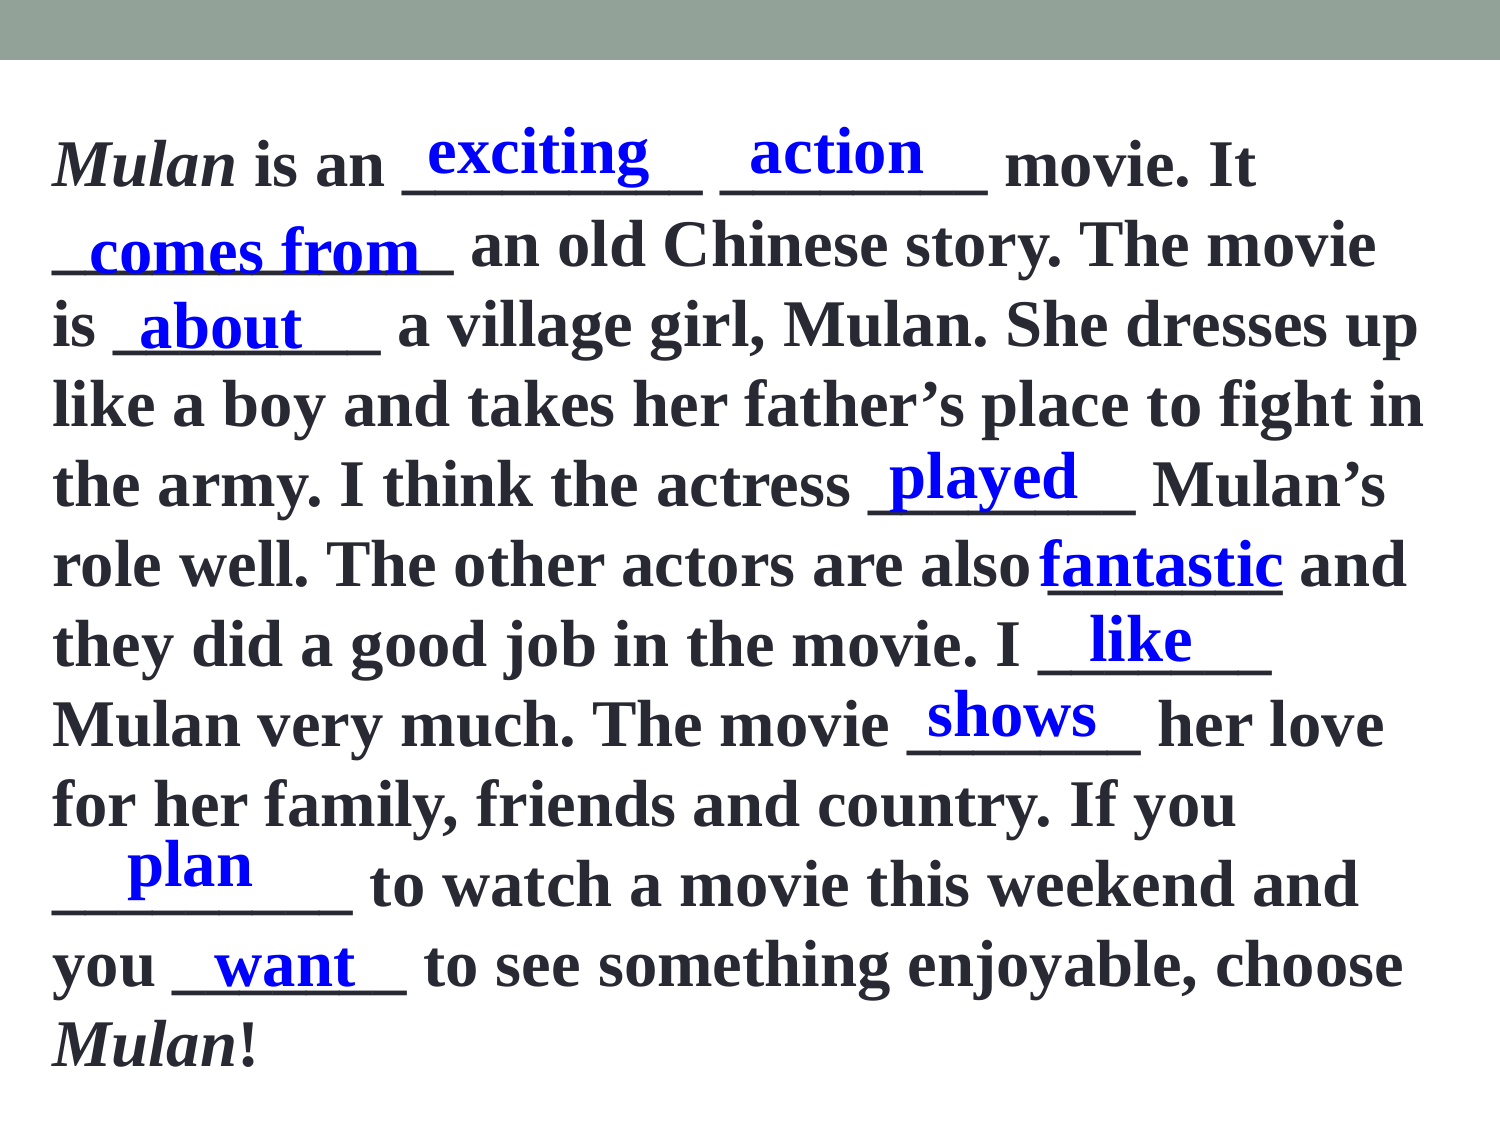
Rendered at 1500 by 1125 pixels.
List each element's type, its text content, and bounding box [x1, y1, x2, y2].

text_box comes from [74, 199, 463, 295]
text_box want [200, 912, 400, 1008]
text_box plan [112, 812, 325, 908]
text_box Mulan is an _________ ________ movie. It ____________ an old Chinese story. The movie is ________ a village girl, Mulan. She dresses up like a boy and takes her father’s place to fight in the army. I think the actress ________ Mulan’s role well. The other actors are also _______ and they did a good job in the movie. I _______ Mulan very much. The movie _______ her love for her family, friends and country. If you _________ to watch a movie this weekend and you _______ to see something enjoyable, choose Mulan! [37, 112, 1450, 1087]
text_box played [875, 424, 1138, 520]
text_box like [1074, 587, 1238, 683]
text_box exciting action [412, 99, 1000, 195]
text_box about [124, 274, 363, 370]
text_box shows [912, 662, 1125, 758]
text_box fantastic [1024, 512, 1325, 608]
